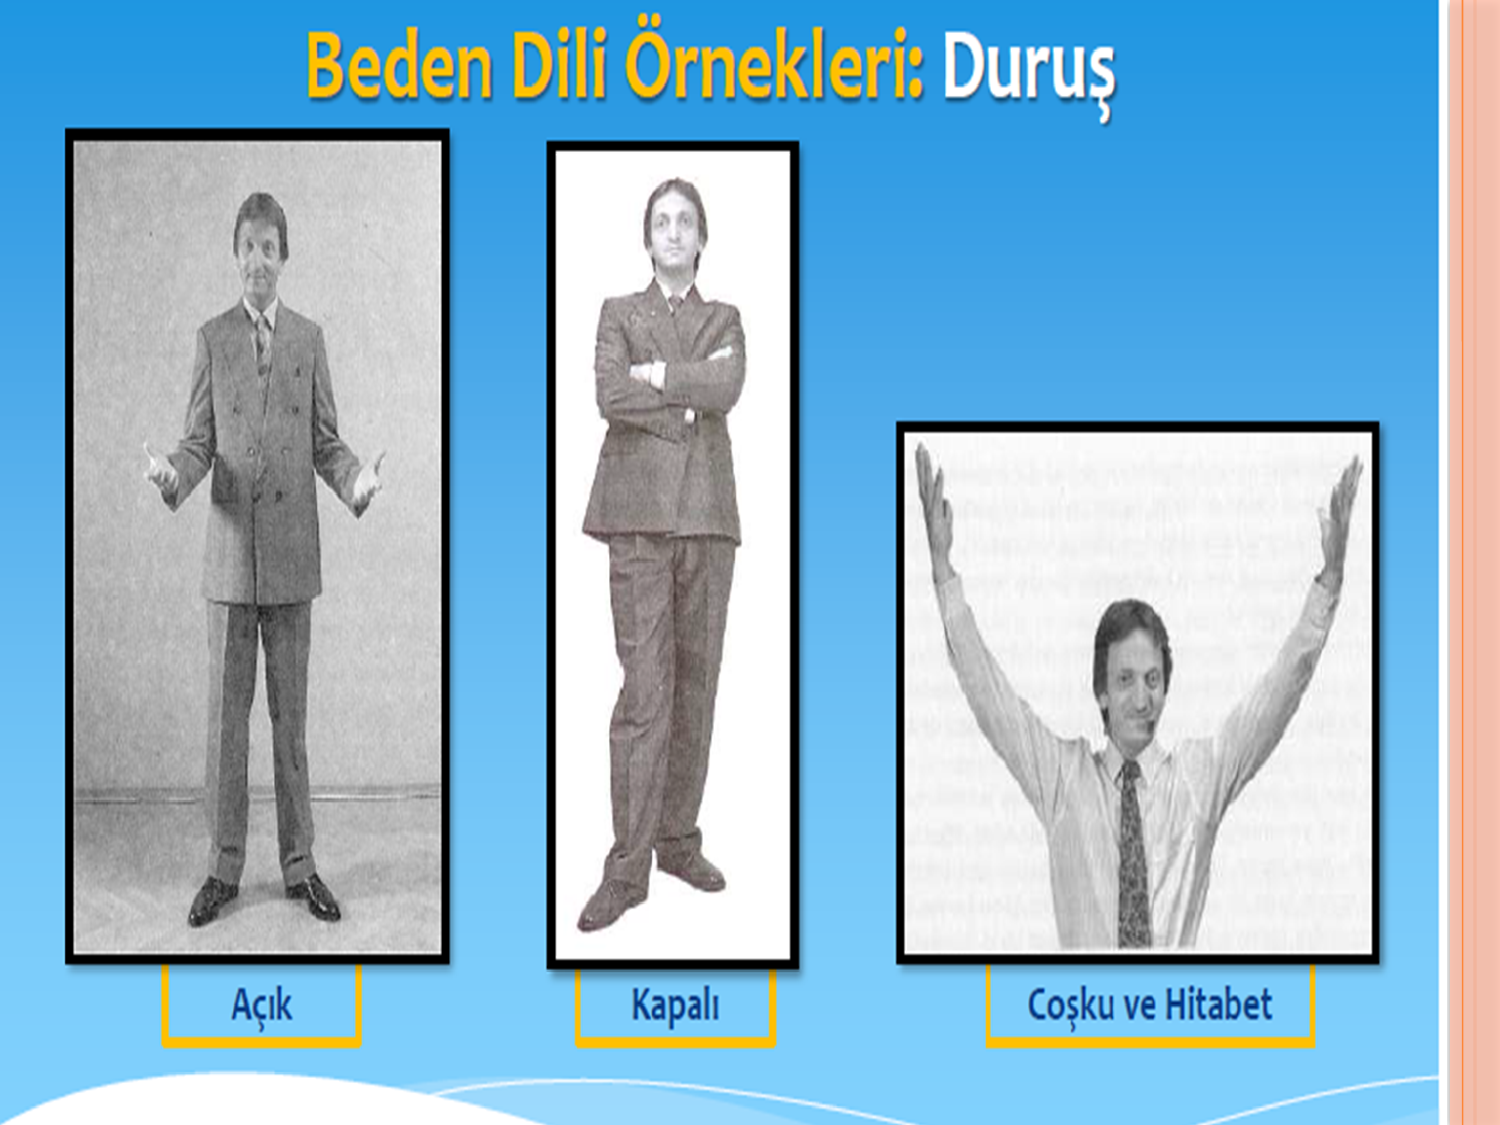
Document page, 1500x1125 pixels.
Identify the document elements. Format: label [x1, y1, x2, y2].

list [0, 0, 1448, 1125]
